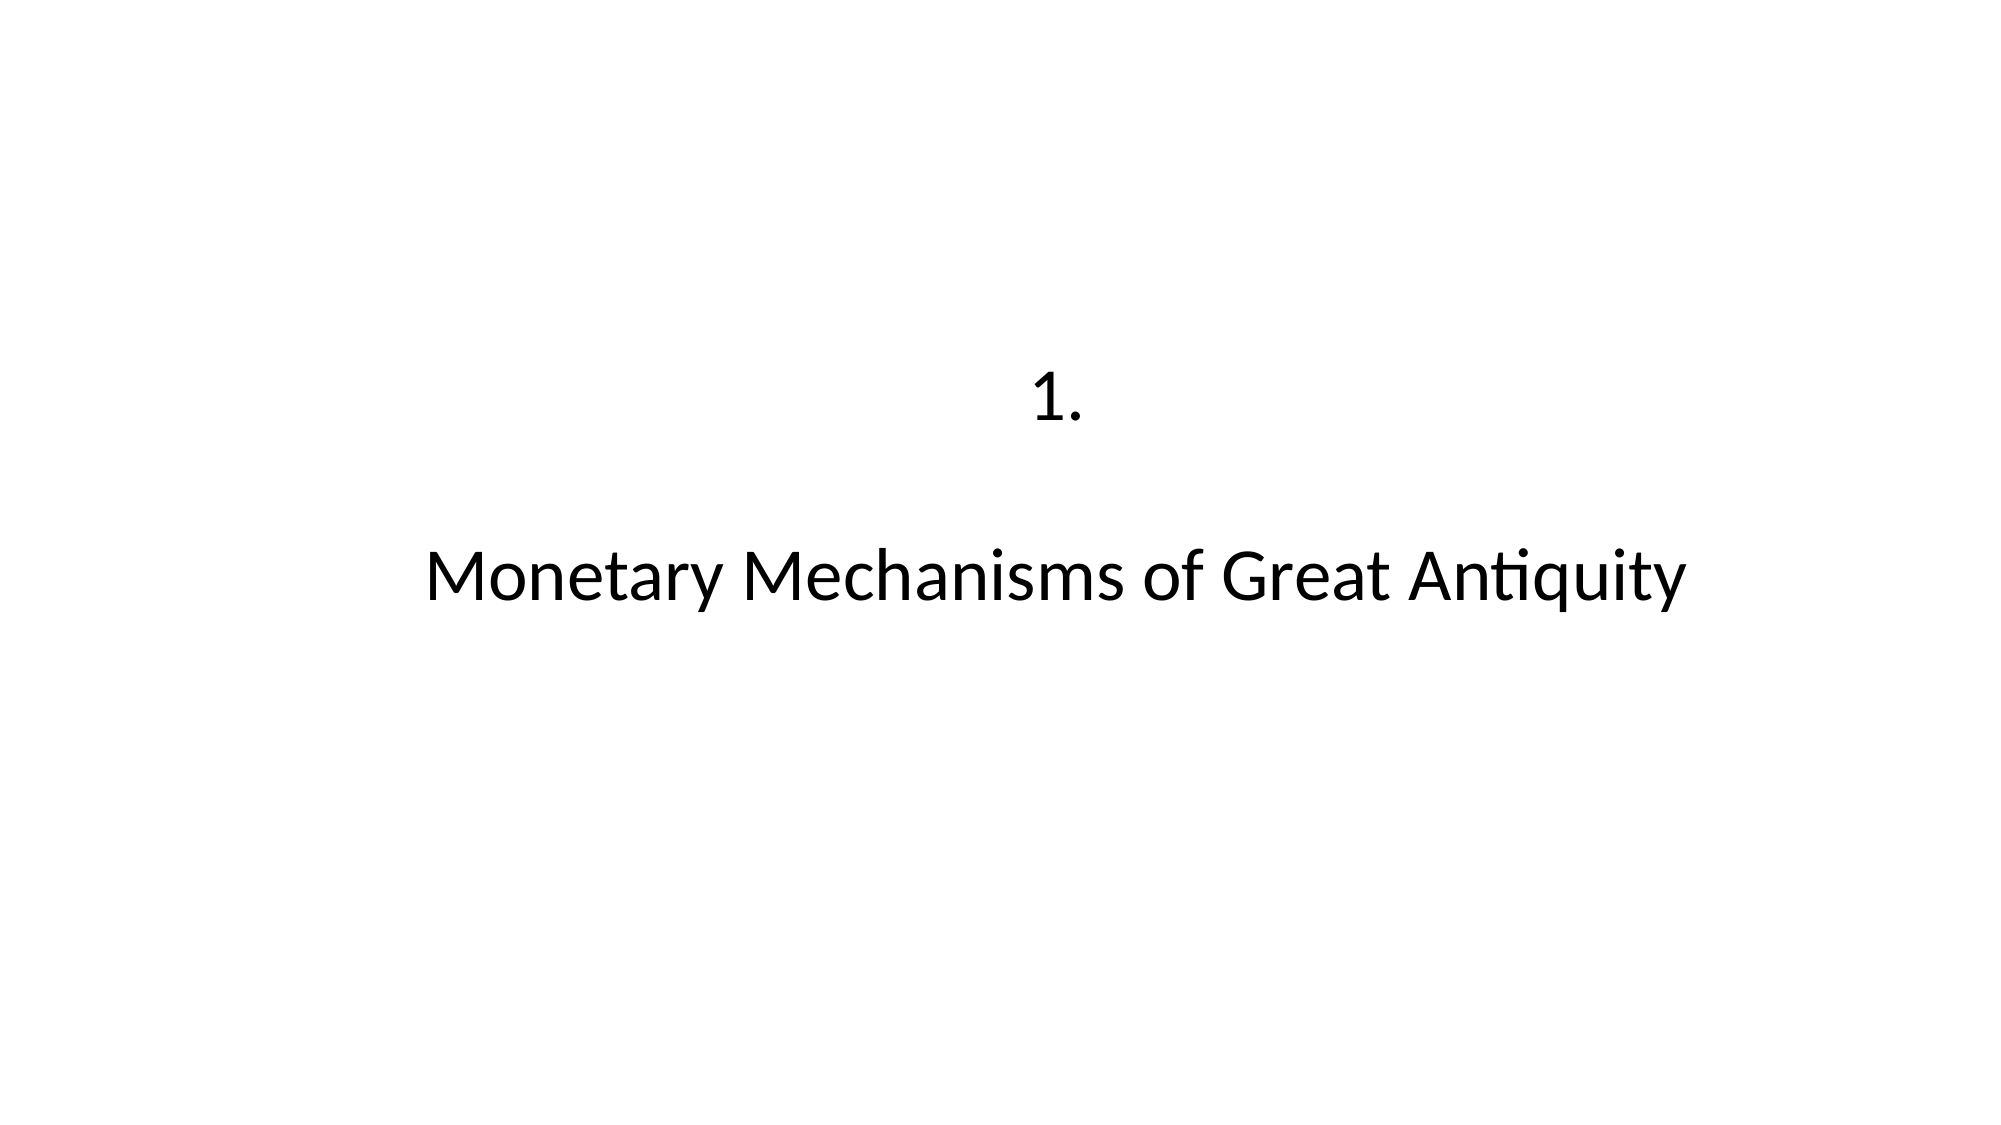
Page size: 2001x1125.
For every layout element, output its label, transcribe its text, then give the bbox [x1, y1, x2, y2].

text_box 1. Monetary Mechanisms of Great Antiquity [409, 338, 1704, 623]
